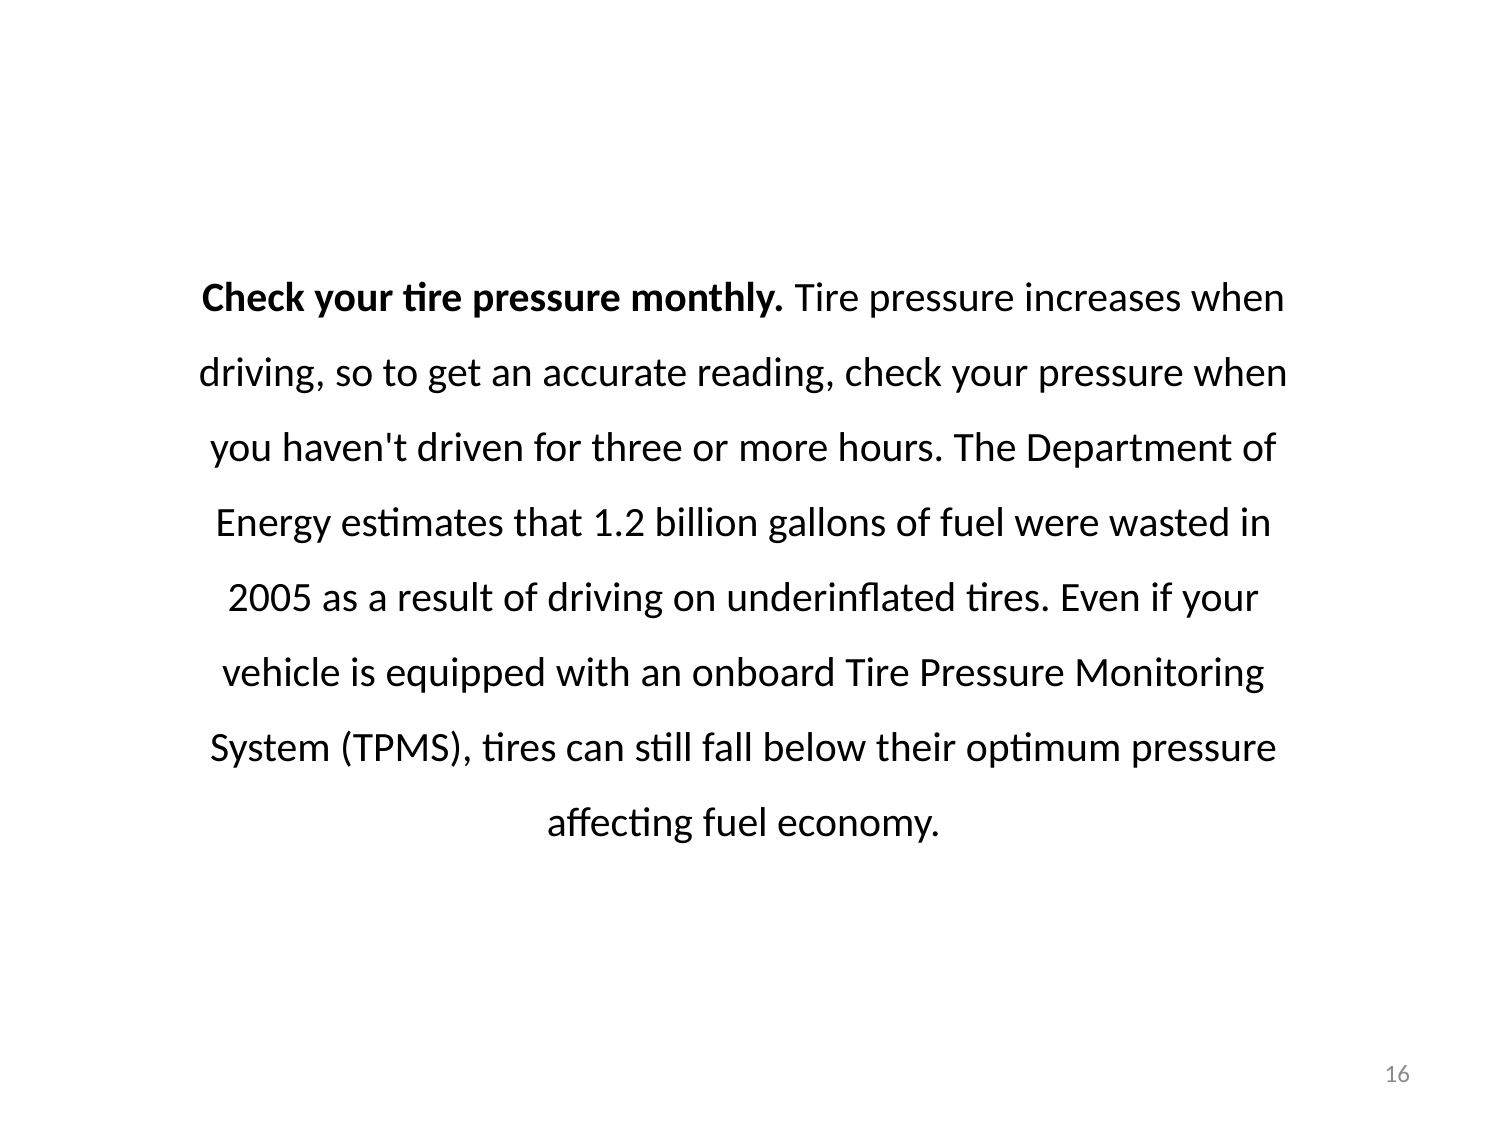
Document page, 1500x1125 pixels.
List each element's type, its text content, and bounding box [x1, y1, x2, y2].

slide_number 16 [1074, 1042, 1425, 1103]
text_box Check your tire pressure monthly. Tire pressure increases when driving, so to get an accurate reading, check your pressure when you haven't driven for three or more hours. The Department of Energy estimates that 1.2 billion gallons of fuel were wasted in 2005 as a result of driving on underinflated tires. Even if your vehicle is equipped with an onboard Tire Pressure Monitoring System (TPMS), tires can still fall below their optimum pressure affecting fuel economy. [162, 237, 1325, 853]
